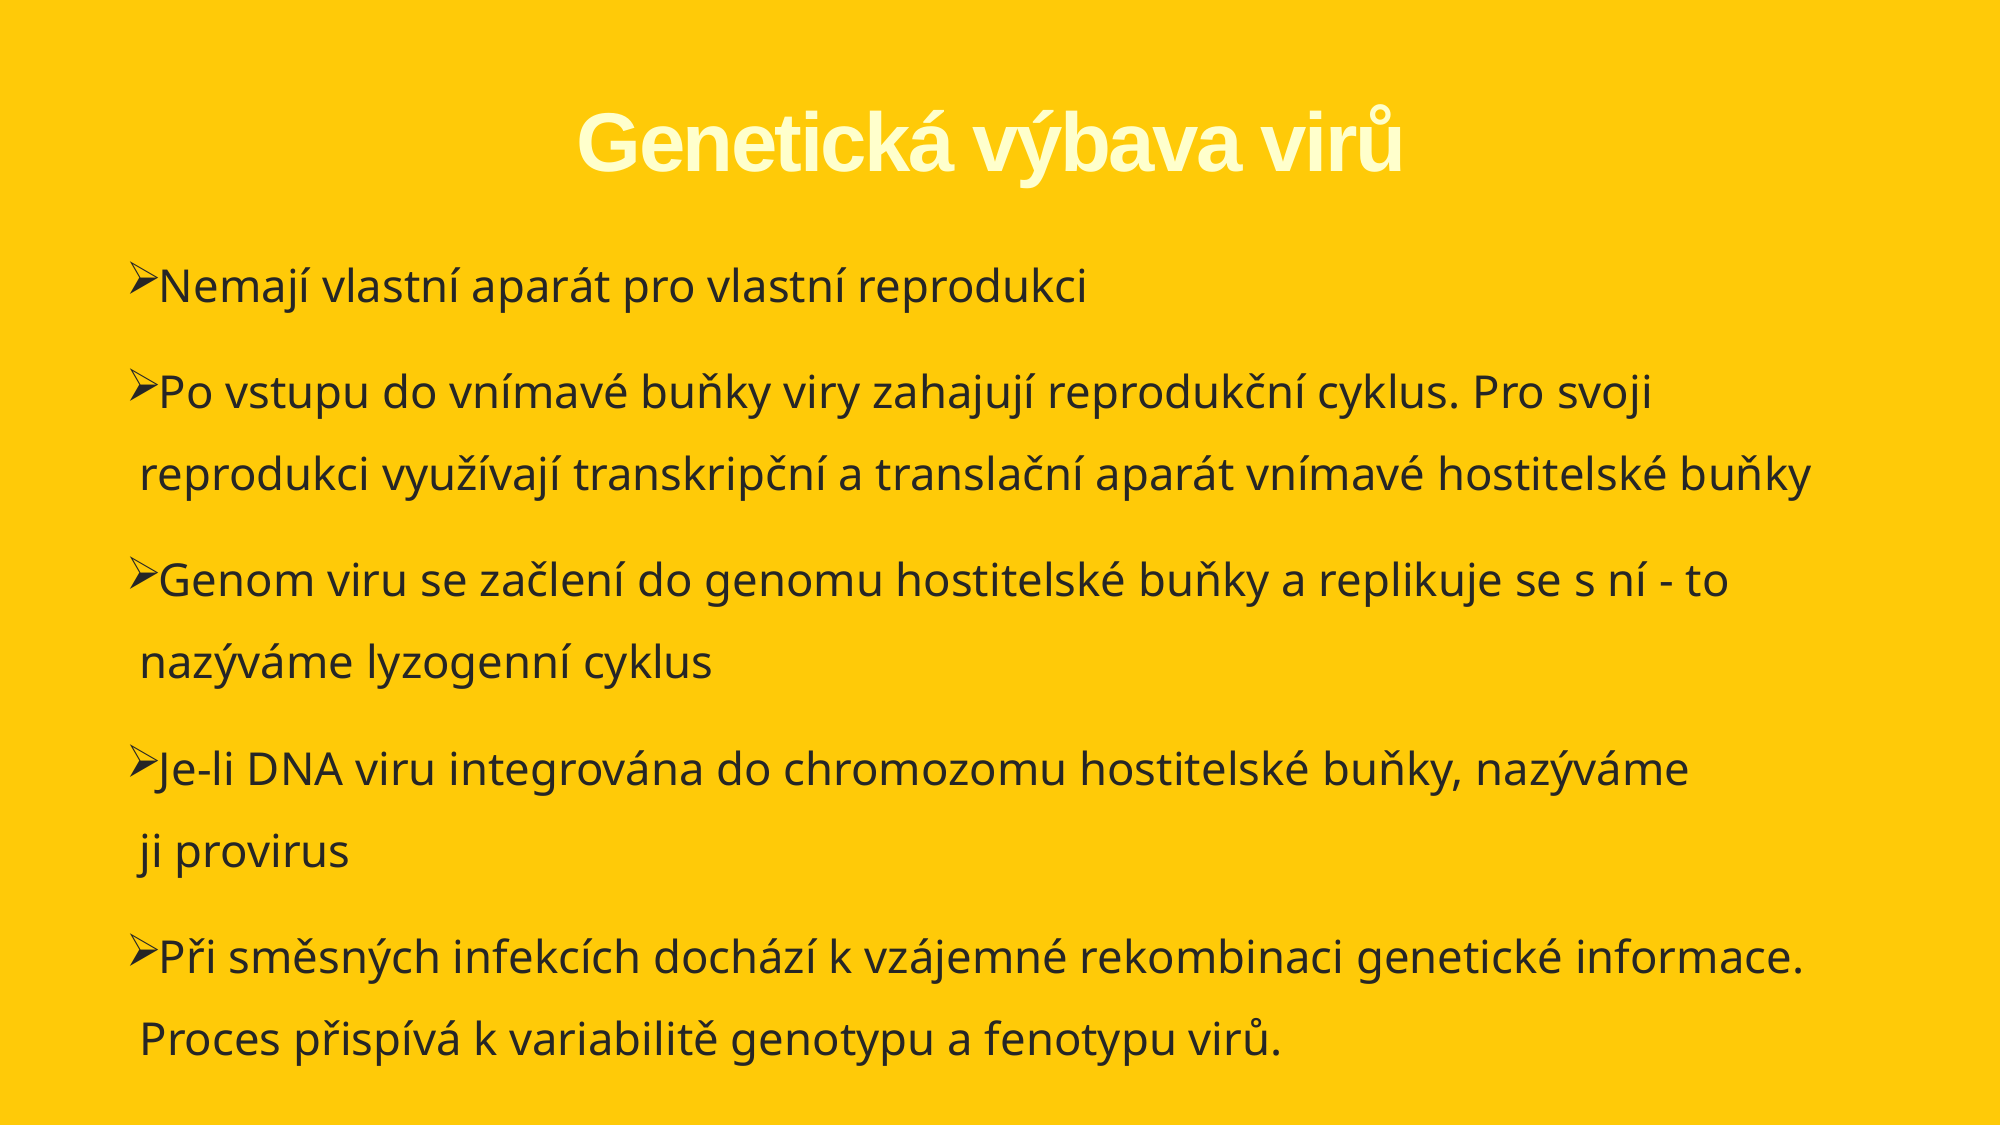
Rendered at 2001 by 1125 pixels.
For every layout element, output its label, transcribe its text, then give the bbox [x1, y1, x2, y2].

title Genetická výbava virů [107, 71, 1876, 222]
list Nemají vlastní aparát pro vlastní reprodukci Po vstupu do vnímavé buňky viry zahajují reprodukční cyklus. Pro svoji reprodukci využívají transkripční a translační aparát vnímavé hostitelské buňky Genom viru se začlení do genomu hostitelské buňky a replikuje se s ní - to nazýváme lyzogenní cyklus Je-li DNA viru integrována do chromozomu hostitelské buňky, nazýváme ji provirus Při směsných infekcích dochází k vzájemné rekombinaci genetické informace. Proces přispívá k variabilitě genotypu a fenotypu virů. [111, 221, 1876, 1077]
